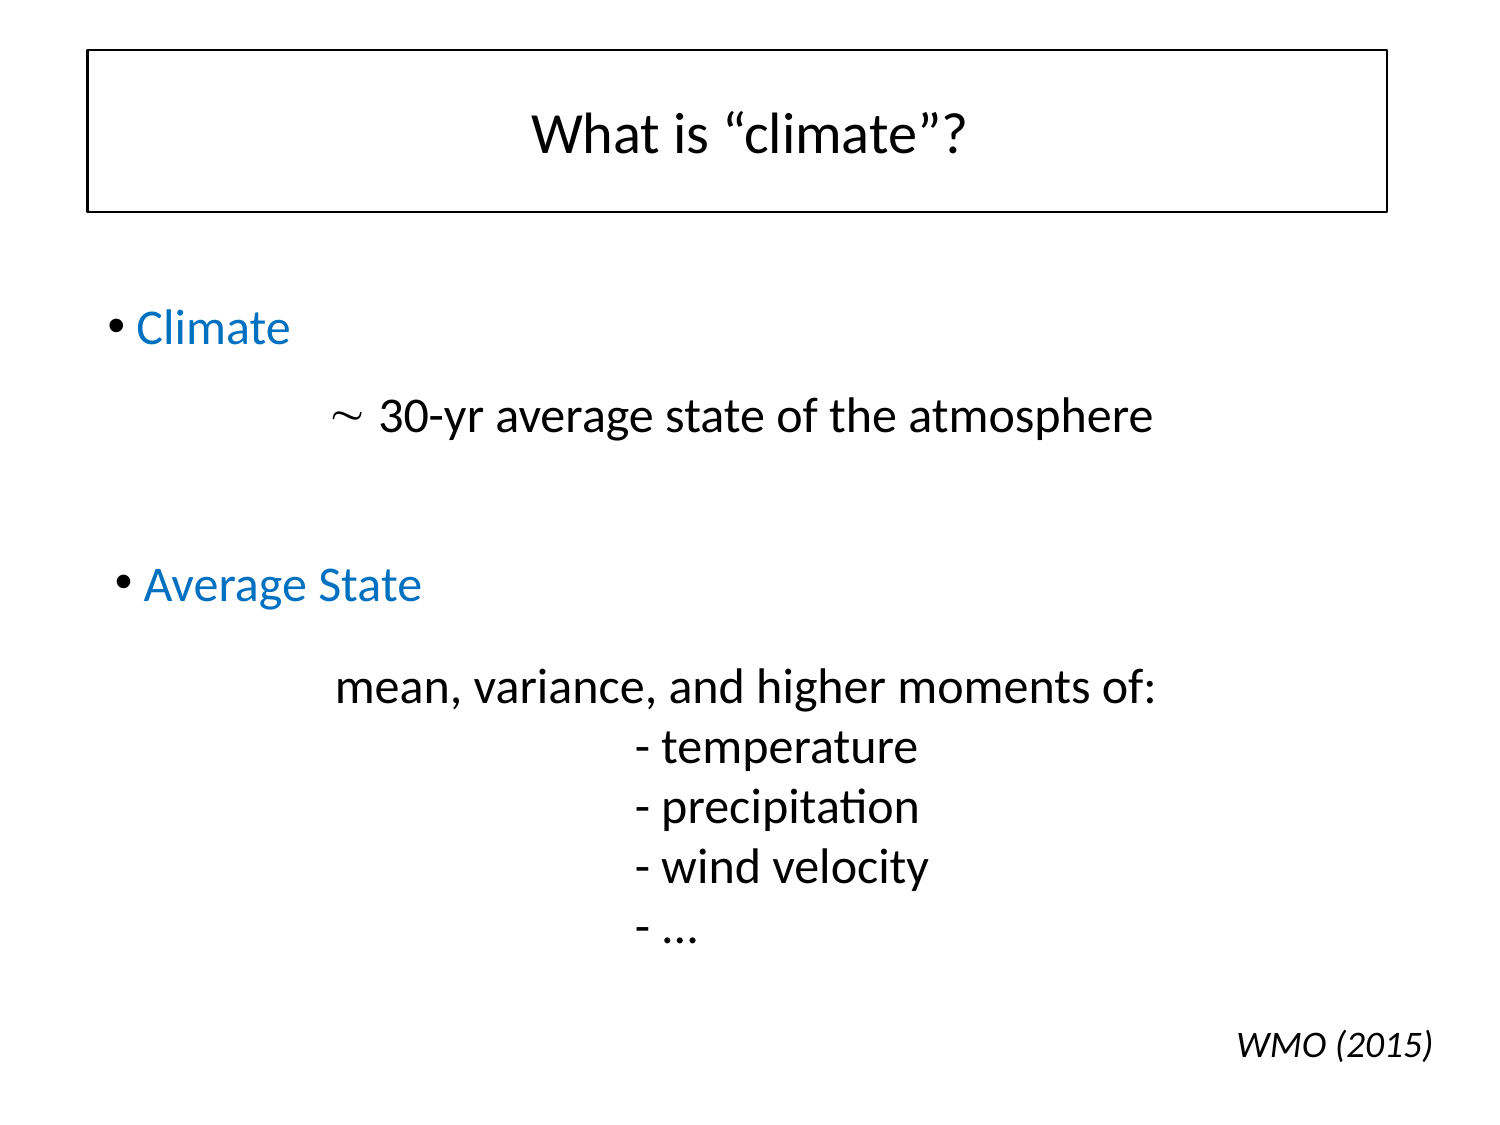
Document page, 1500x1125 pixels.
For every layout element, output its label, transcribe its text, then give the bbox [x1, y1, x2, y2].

text_box Average State [99, 544, 500, 620]
text_box  30-yr average state of the atmosphere [312, 374, 1188, 450]
text_box WMO (2015) [1221, 1012, 1449, 1073]
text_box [87, 49, 1388, 213]
text_box Climate [93, 287, 308, 363]
text_box mean, variance, and higher moments of: - temperature - precipitation - wind velocity - ... [319, 646, 1180, 1022]
